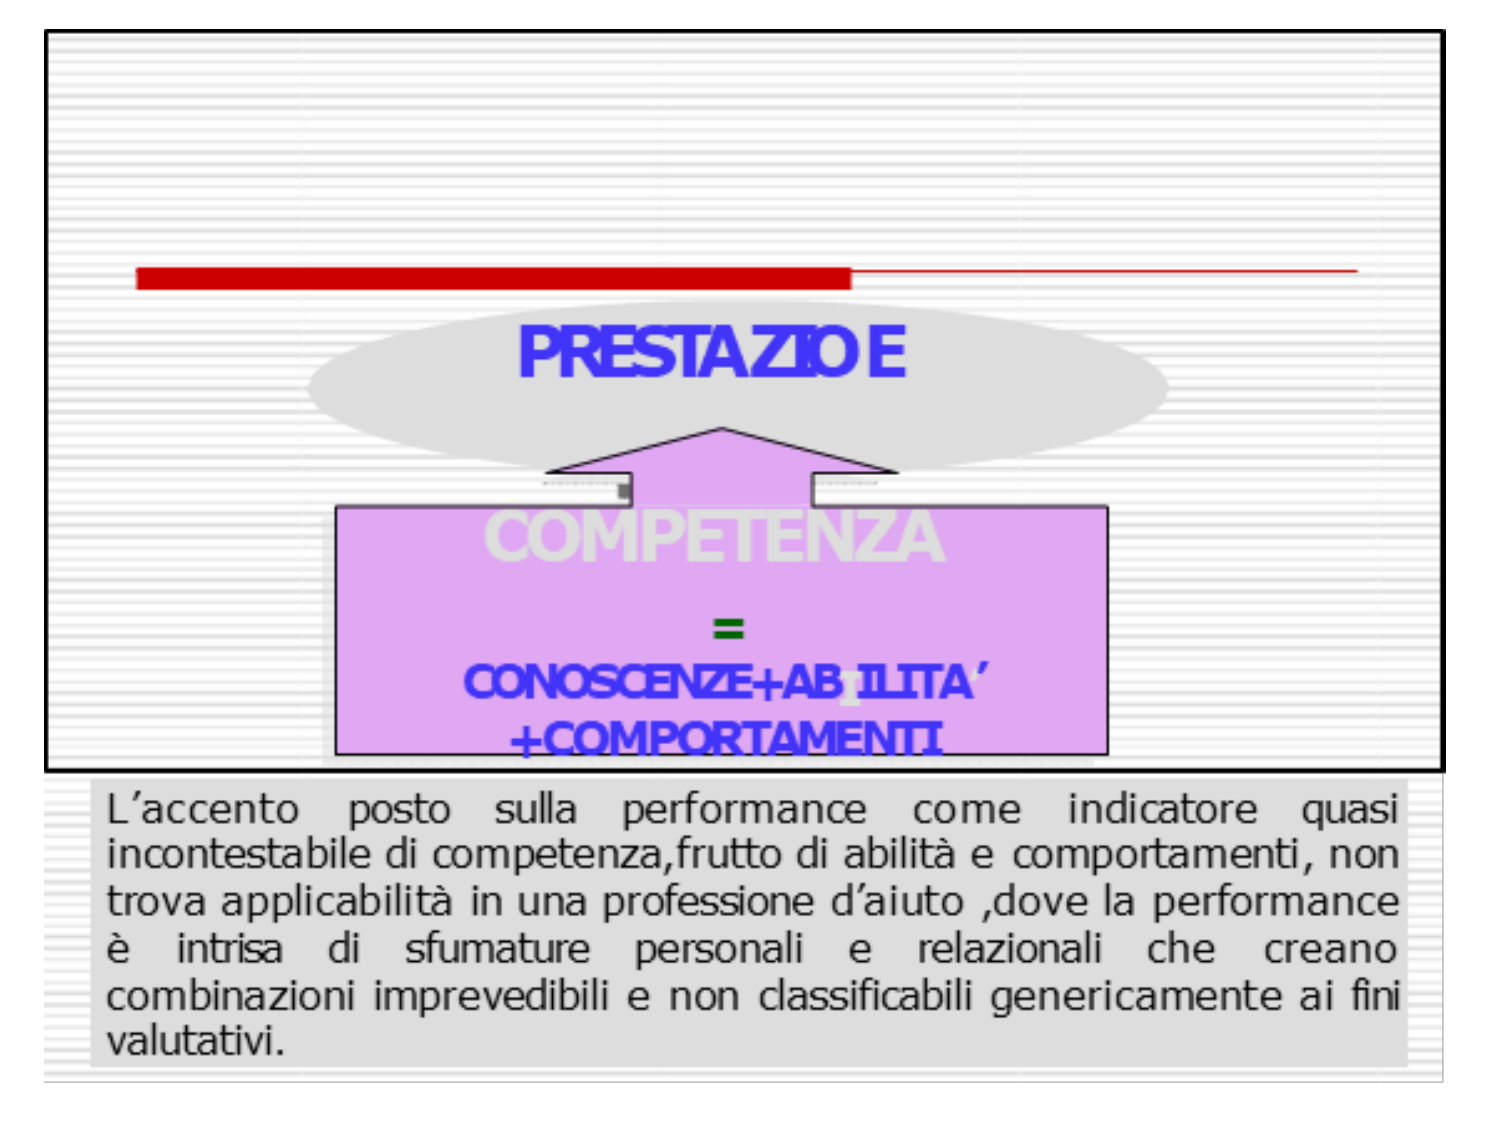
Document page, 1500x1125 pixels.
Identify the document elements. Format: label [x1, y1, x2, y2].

picture [44, 29, 1446, 1088]
